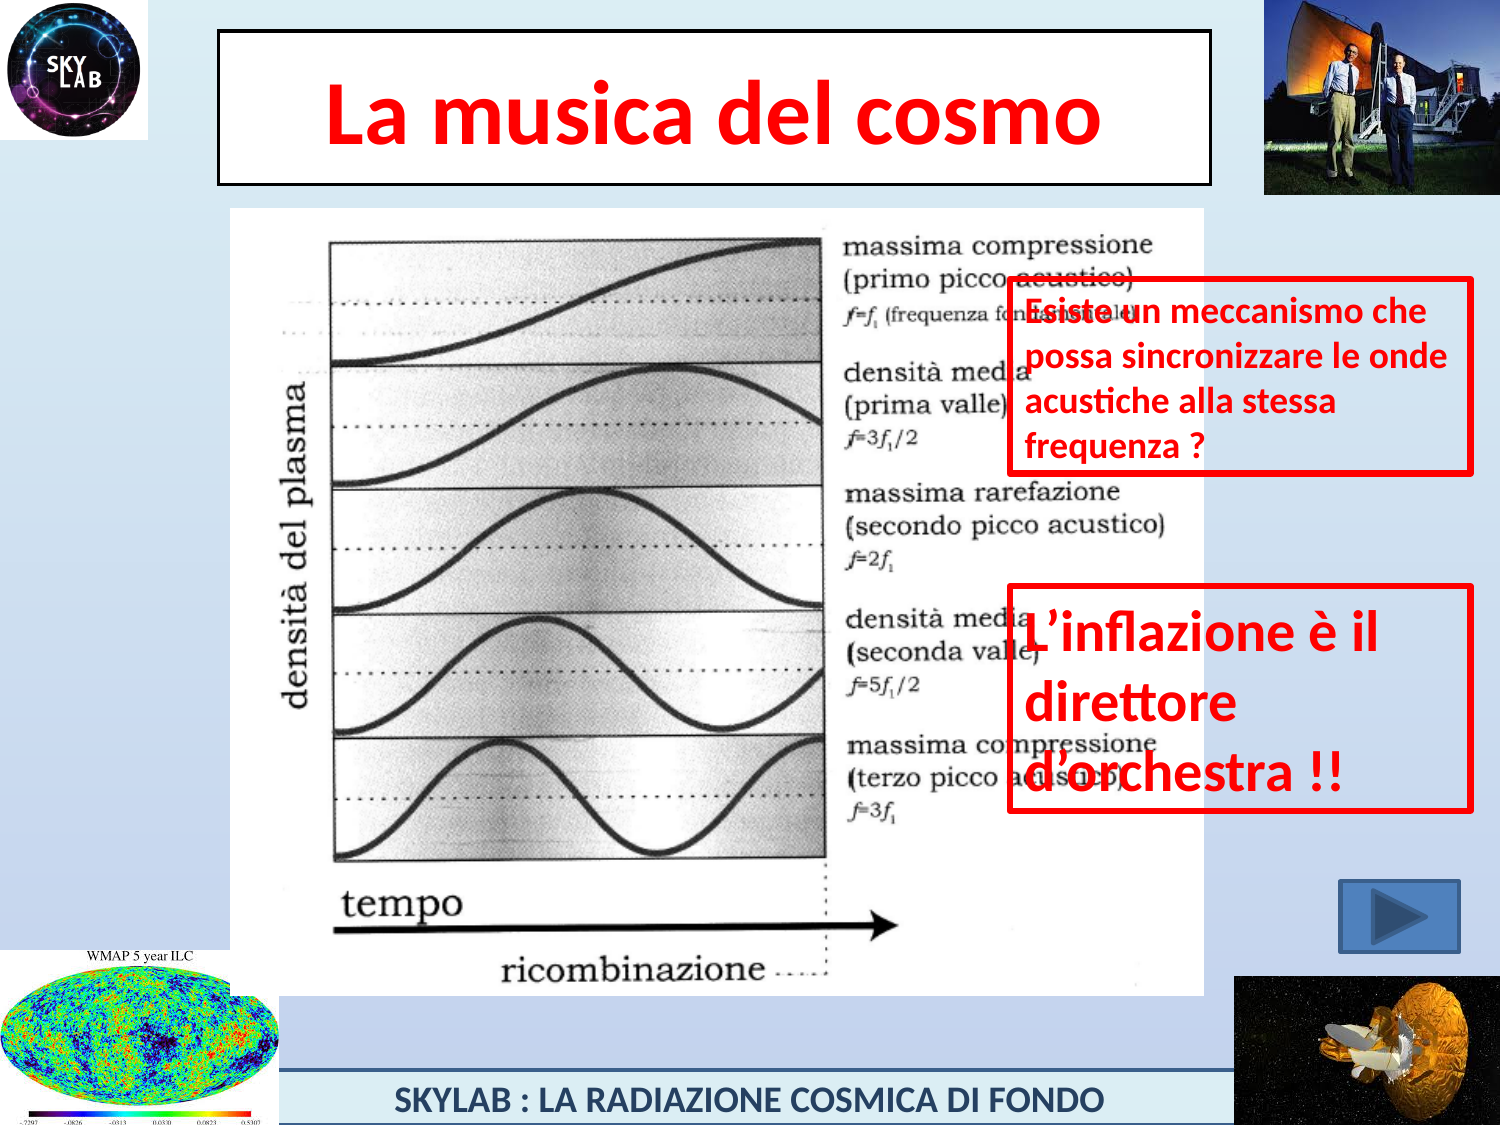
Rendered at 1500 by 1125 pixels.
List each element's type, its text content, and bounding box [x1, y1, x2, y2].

picture [0, 0, 148, 140]
picture [1264, 0, 1500, 195]
text_box L’inflazione è il direttore d’orchestra !! [1209, 586, 1471, 811]
picture [1234, 976, 1500, 1125]
text_box [1338, 879, 1461, 954]
title La musica del cosmo [217, 29, 1212, 186]
text_box Esiste un meccanismo che possa sincronizzare le onde acustiche alla stessa frequenza ? [1209, 278, 1471, 474]
picture [0, 207, 1204, 1125]
